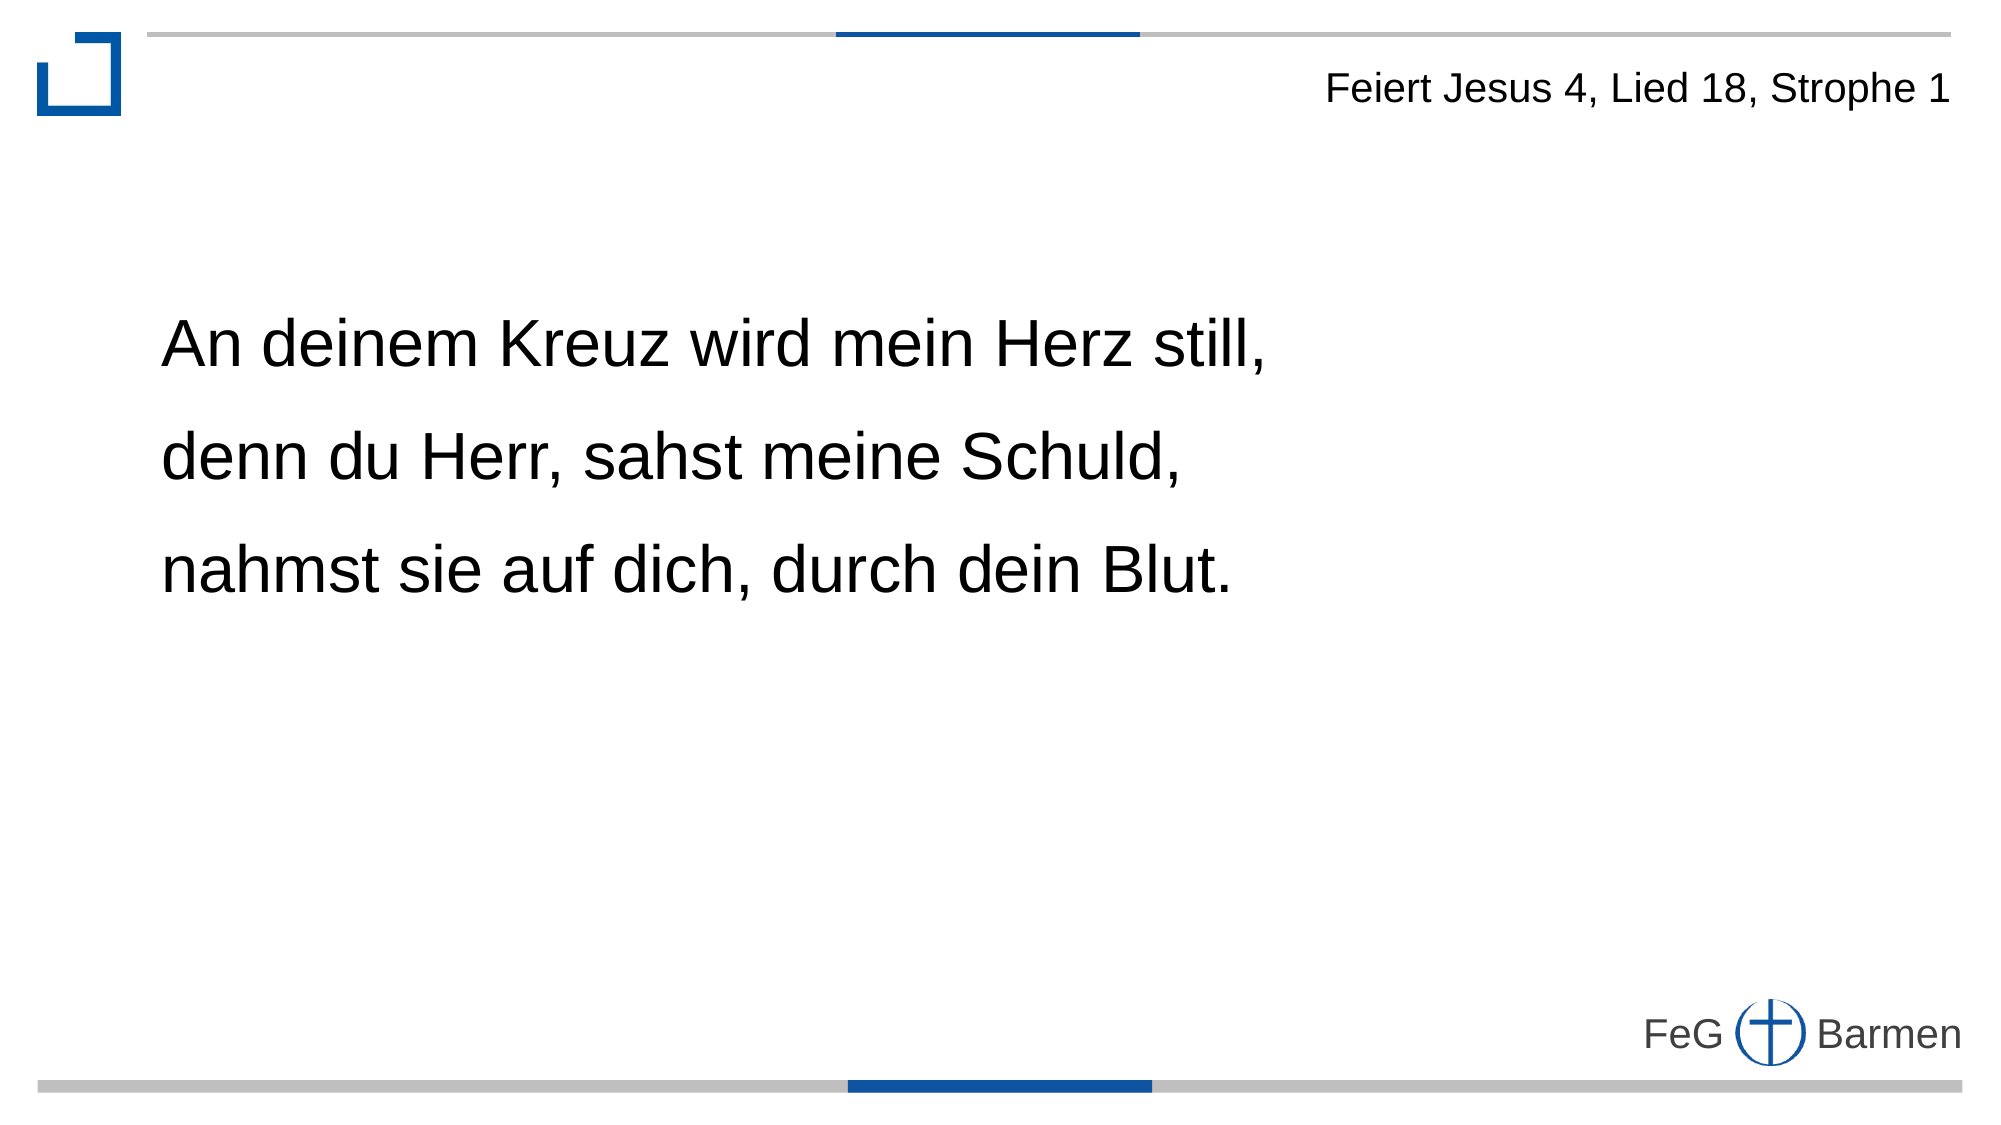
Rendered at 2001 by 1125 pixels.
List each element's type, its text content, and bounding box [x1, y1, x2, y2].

text_box An deinem Kreuz wird mein Herz still, denn du Herr, sahst meine Schuld, nahmst sie auf dich, durch dein Blut. [146, 292, 1909, 614]
picture [37, 32, 121, 116]
picture [1735, 999, 1806, 1066]
text_box Feiert Jesus 4, Lied 18, Strophe 1 [146, 53, 1952, 112]
